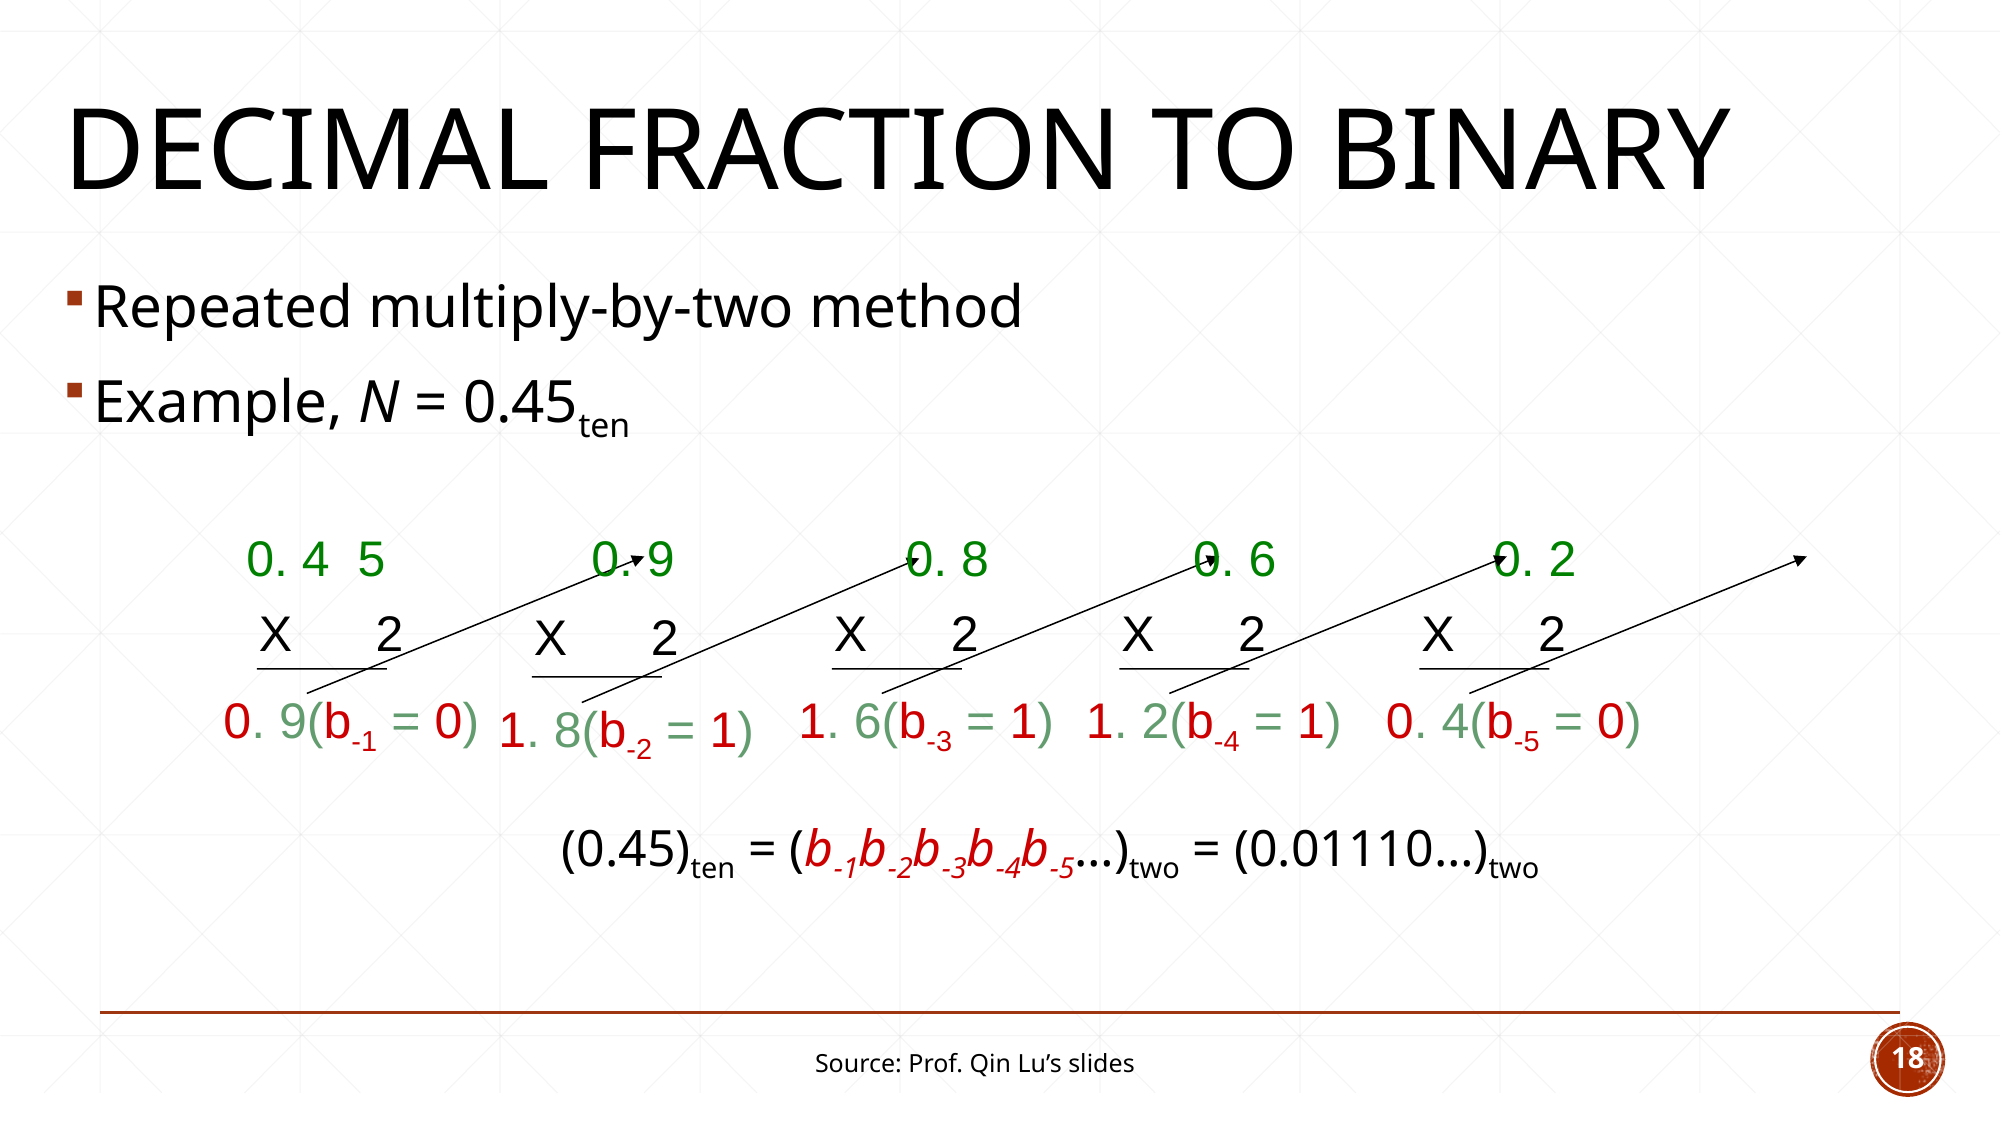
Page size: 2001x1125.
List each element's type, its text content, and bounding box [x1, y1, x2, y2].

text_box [1071, 521, 1507, 755]
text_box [209, 520, 918, 764]
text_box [1370, 520, 1805, 755]
list Repeated multiply-by-two method Example, N = 0.45ten [48, 269, 1961, 1013]
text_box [483, 520, 1069, 763]
text_box Source: Prof. Qin Lu’s slides [800, 1039, 1314, 1085]
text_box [783, 520, 1071, 756]
title Decimal fraction to binary [48, 52, 1961, 254]
slide_number 18 [1855, 1028, 1961, 1089]
text_box (0.45)ten = (b-1b-2b-3b-4b-5…)two = (0.01110…)two [546, 808, 1555, 892]
